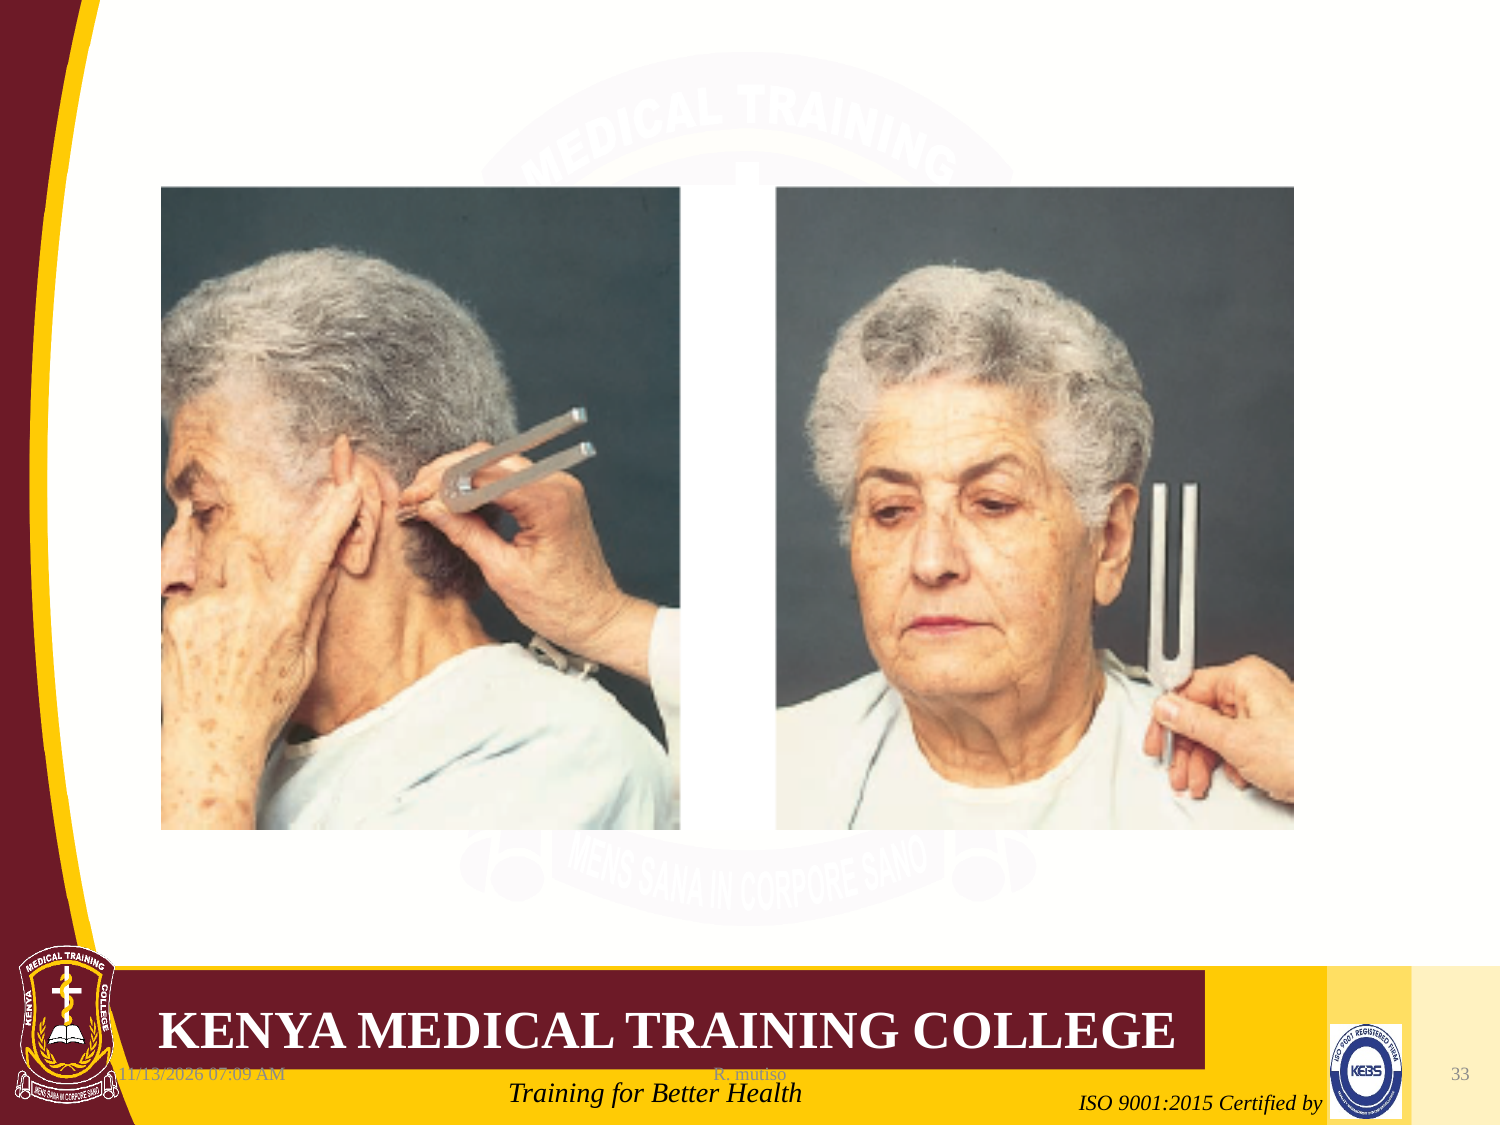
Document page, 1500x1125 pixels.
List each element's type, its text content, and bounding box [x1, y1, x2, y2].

picture [0, 0, 1500, 1125]
footer R. mutiso [496, 1042, 1004, 1103]
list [161, 185, 1294, 830]
slide_number 33 [1147, 1042, 1486, 1103]
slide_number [103, 1042, 441, 1103]
